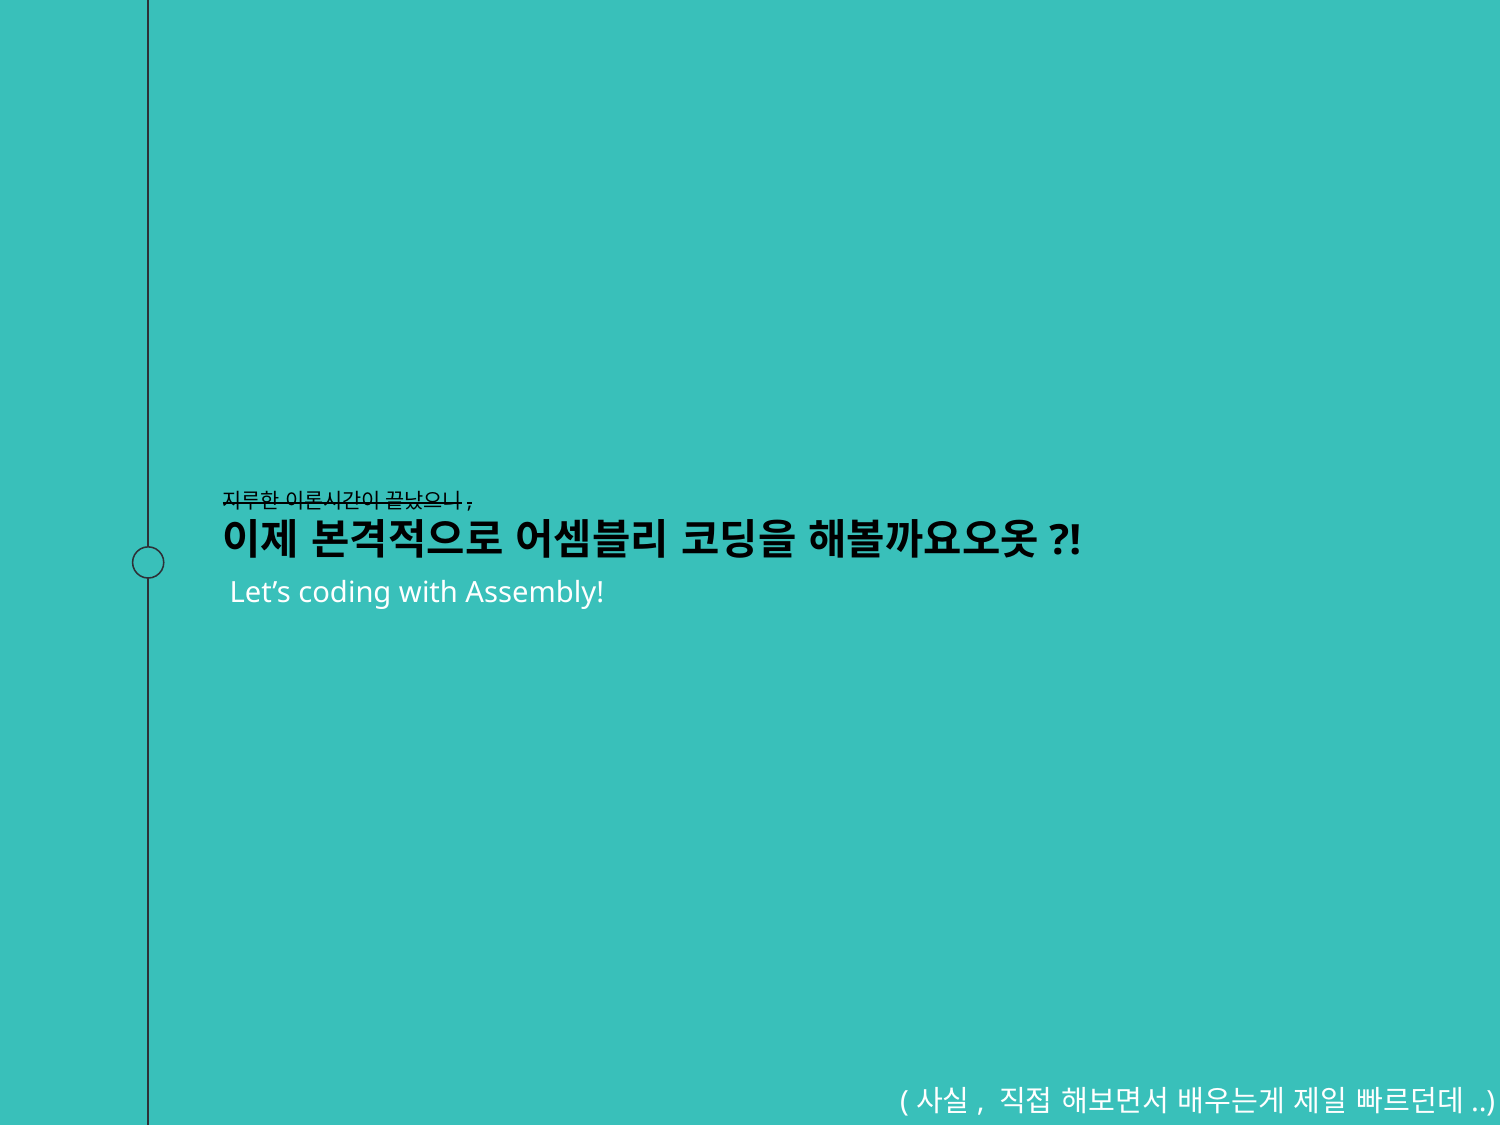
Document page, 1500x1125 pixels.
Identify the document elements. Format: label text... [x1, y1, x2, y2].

text_box (사실, 직접 해보면서 배우는게 제일 빠르던데..) [885, 1074, 1500, 1125]
text_box 지루한 이론시간이 끝났으니, 이제 본격적으로 어셈블리 코딩을 해볼까요오옷?! [207, 480, 1314, 570]
text_box Let’s coding with Assembly! [214, 566, 1239, 616]
